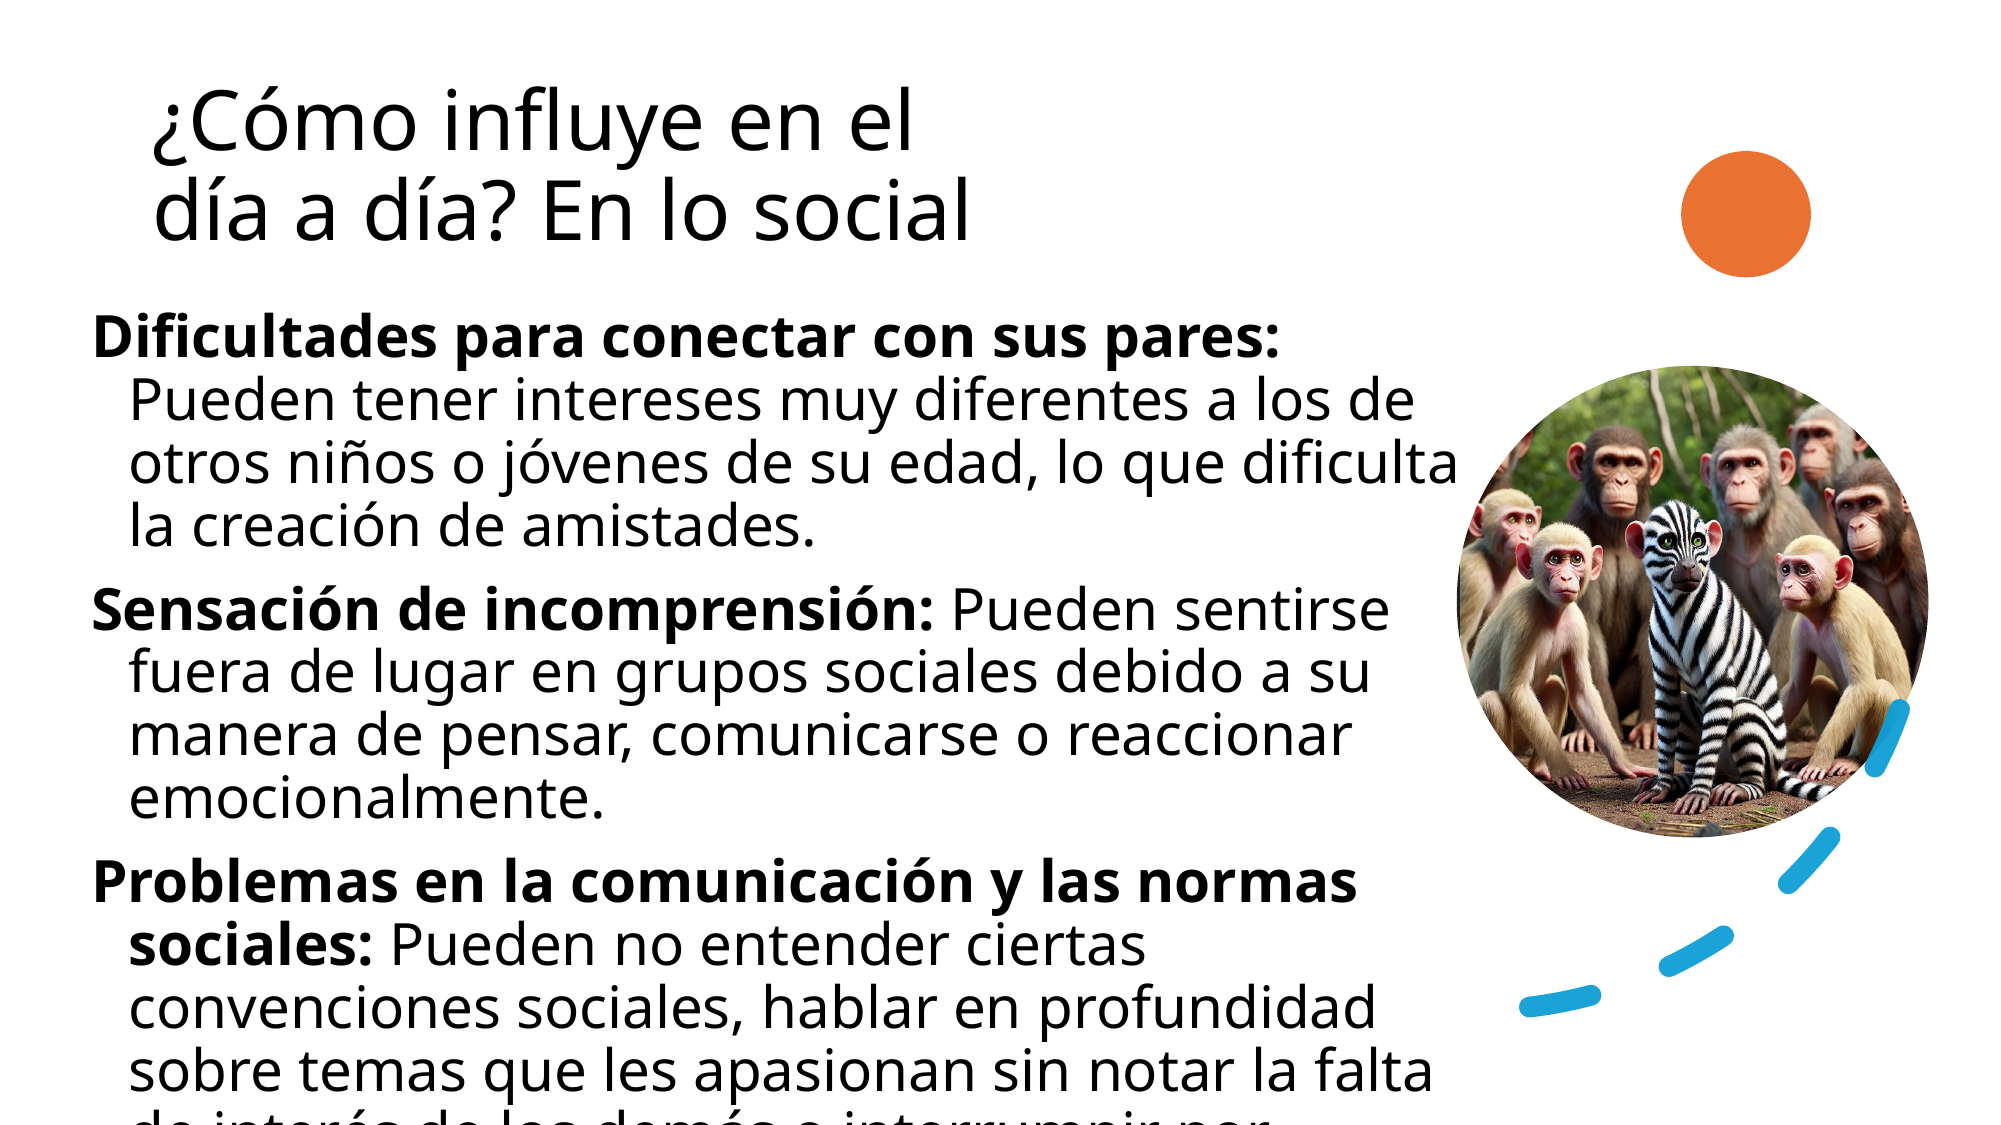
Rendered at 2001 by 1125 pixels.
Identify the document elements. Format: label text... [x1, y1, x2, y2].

text_box [0, 0, 2000, 1125]
picture [1456, 365, 1929, 838]
title ¿Cómo influye en el día a día? En lo social [137, 59, 1023, 278]
text_box [1679, 149, 1813, 279]
text_box [1509, 838, 1831, 1009]
list Dificultades para conectar con sus pares: Pueden tener intereses muy diferentes a los de otros niños o jóvenes de su edad, lo que dificulta la creación de amistades. Sensación de incomprensión: Pueden sentirse fuera de lugar en grupos sociales debido a su manera de pensar, comunicarse o reaccionar emocionalmente. Problemas en la comunicación y las normas sociales: Pueden no entender ciertas convenciones sociales, hablar en profundidad sobre temas que les apasionan sin notar la falta de interés de los demás o interrumpir por impulsividad. [76, 299, 1478, 1014]
